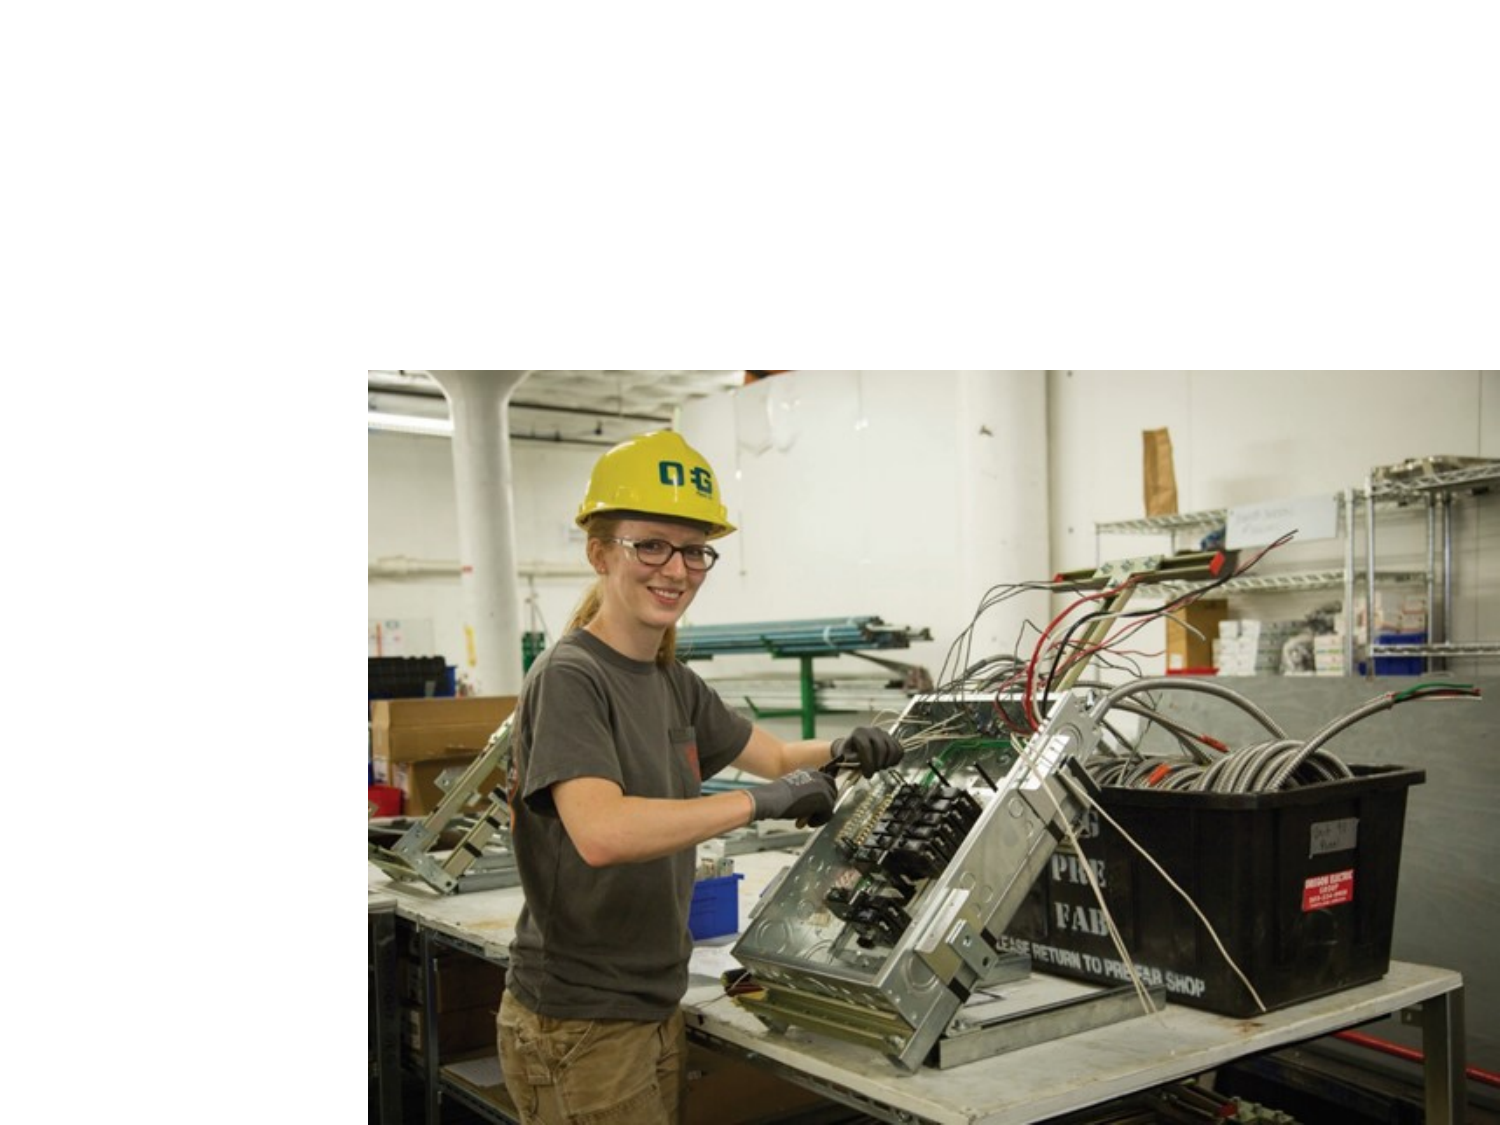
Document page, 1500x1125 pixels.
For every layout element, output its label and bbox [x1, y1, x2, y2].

picture [368, 370, 1500, 1125]
